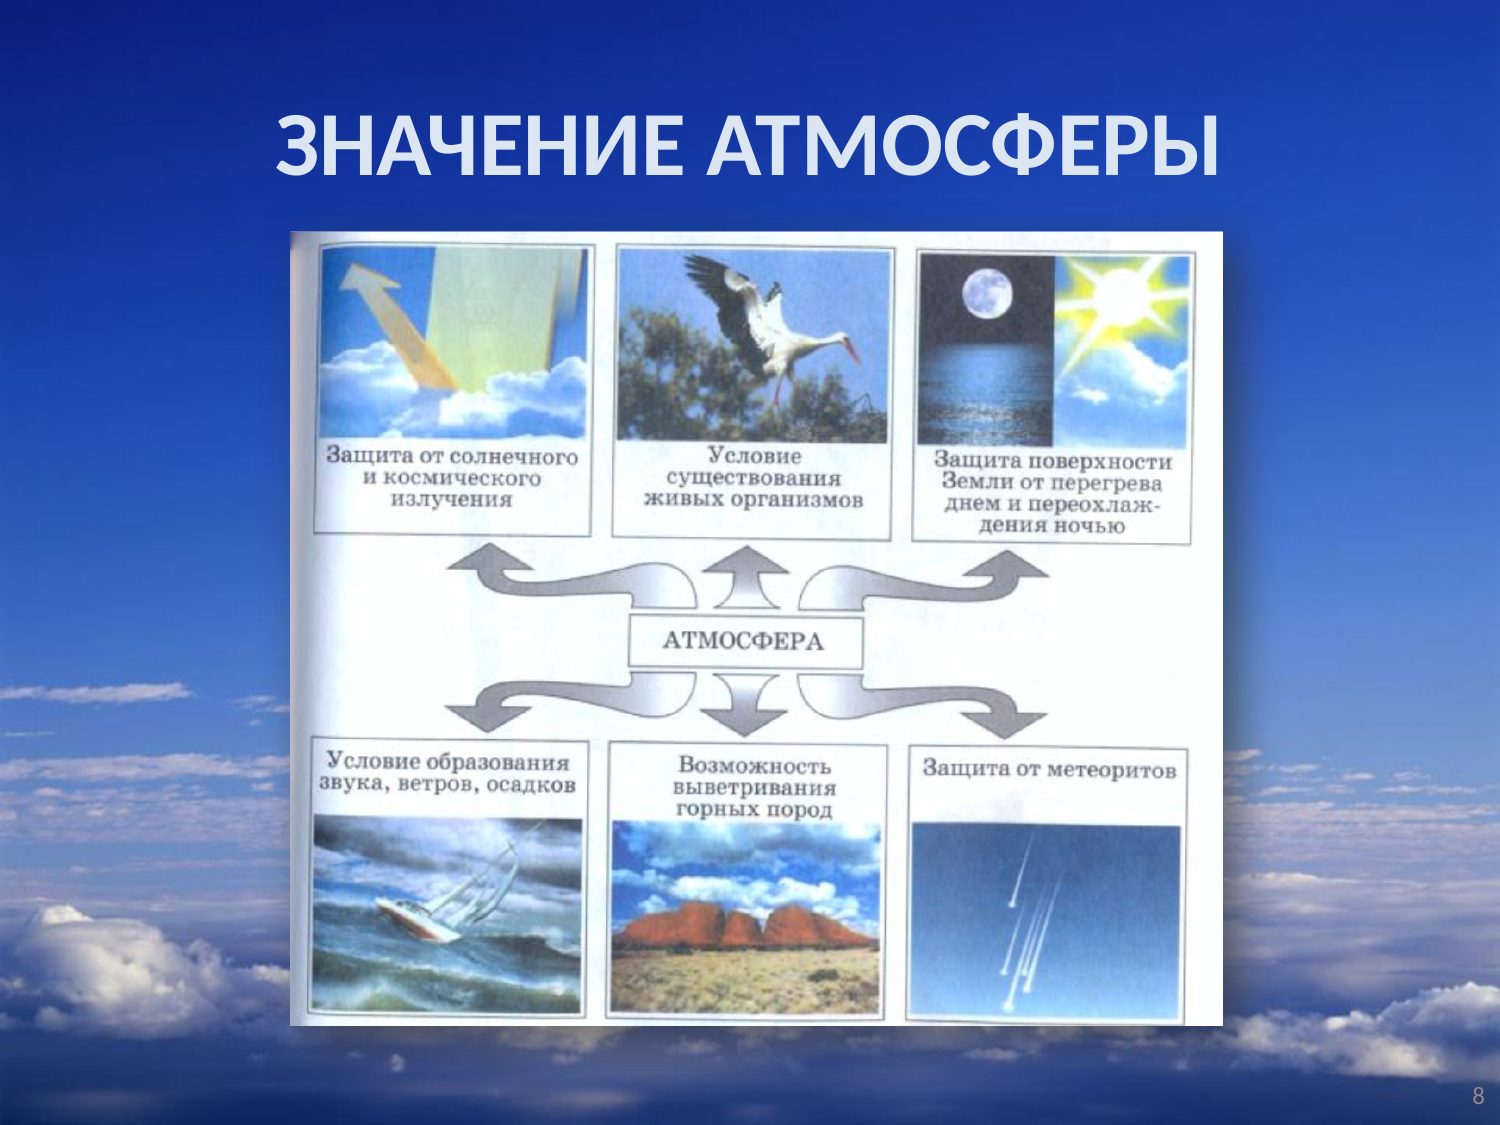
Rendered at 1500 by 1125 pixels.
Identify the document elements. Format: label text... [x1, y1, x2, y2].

title ЗНАЧЕНИЕ АТМОСФЕРЫ [75, 45, 1425, 233]
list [358, 161, 1153, 1096]
slide_number 8 [1149, 1065, 1500, 1125]
picture [0, 0, 1500, 1125]
